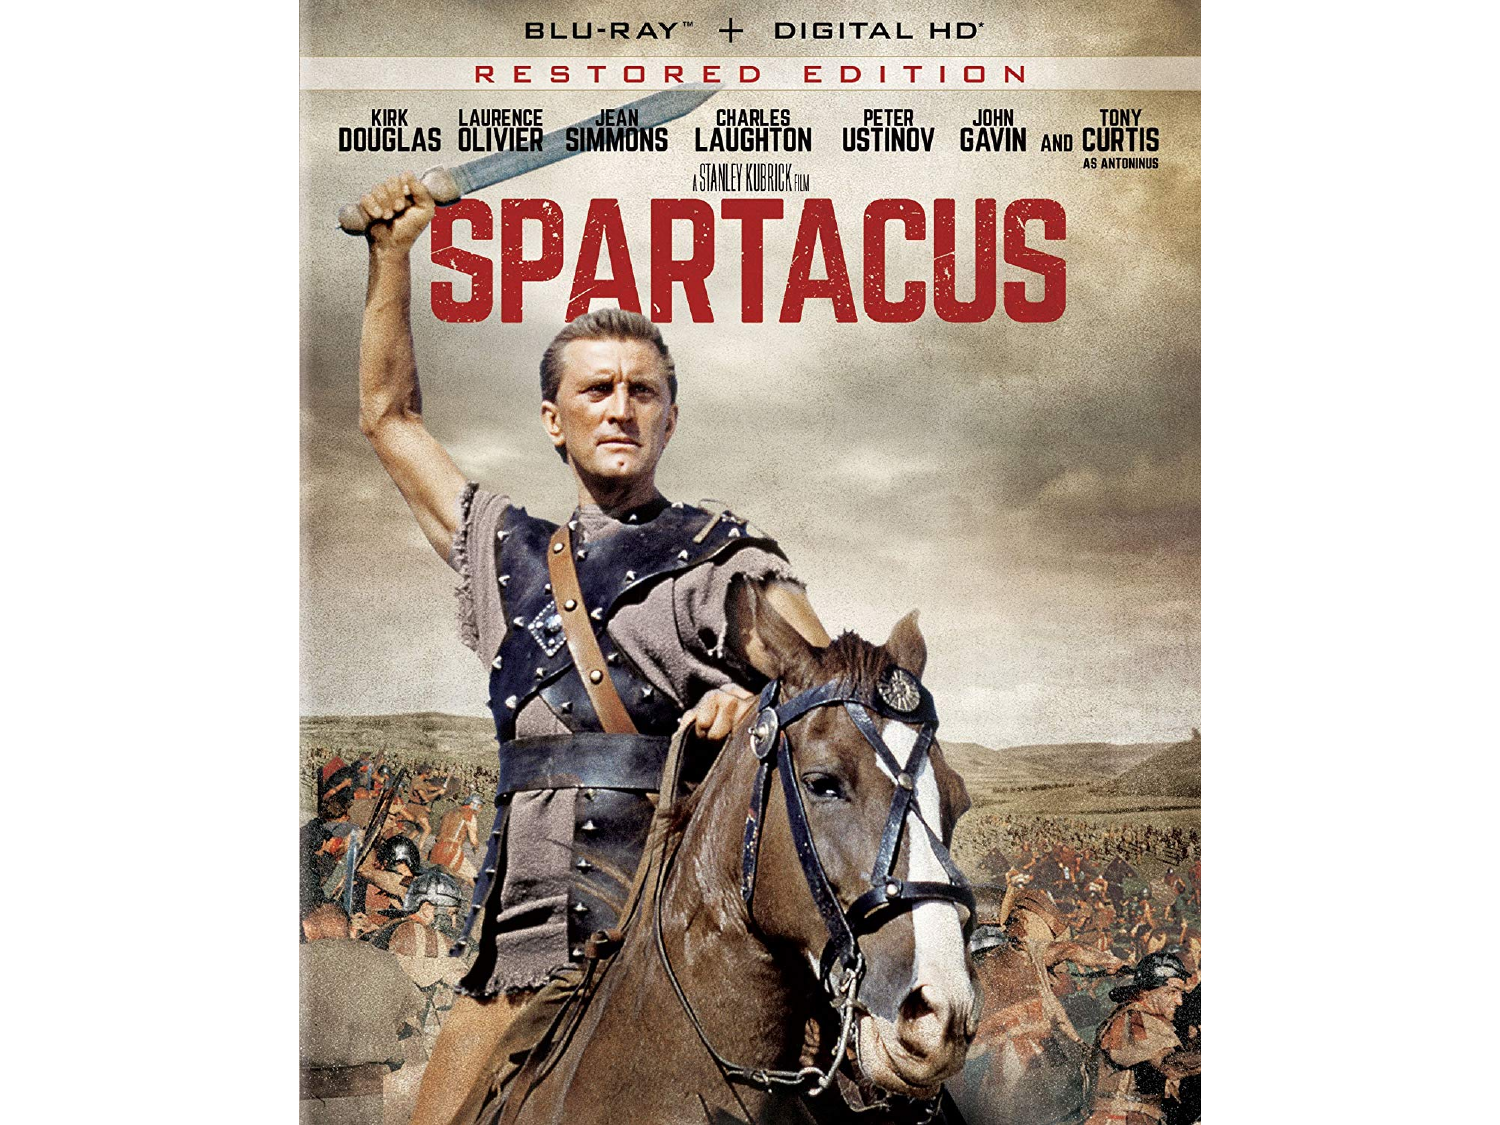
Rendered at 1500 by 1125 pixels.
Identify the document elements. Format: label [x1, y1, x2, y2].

picture [298, 0, 1201, 1125]
